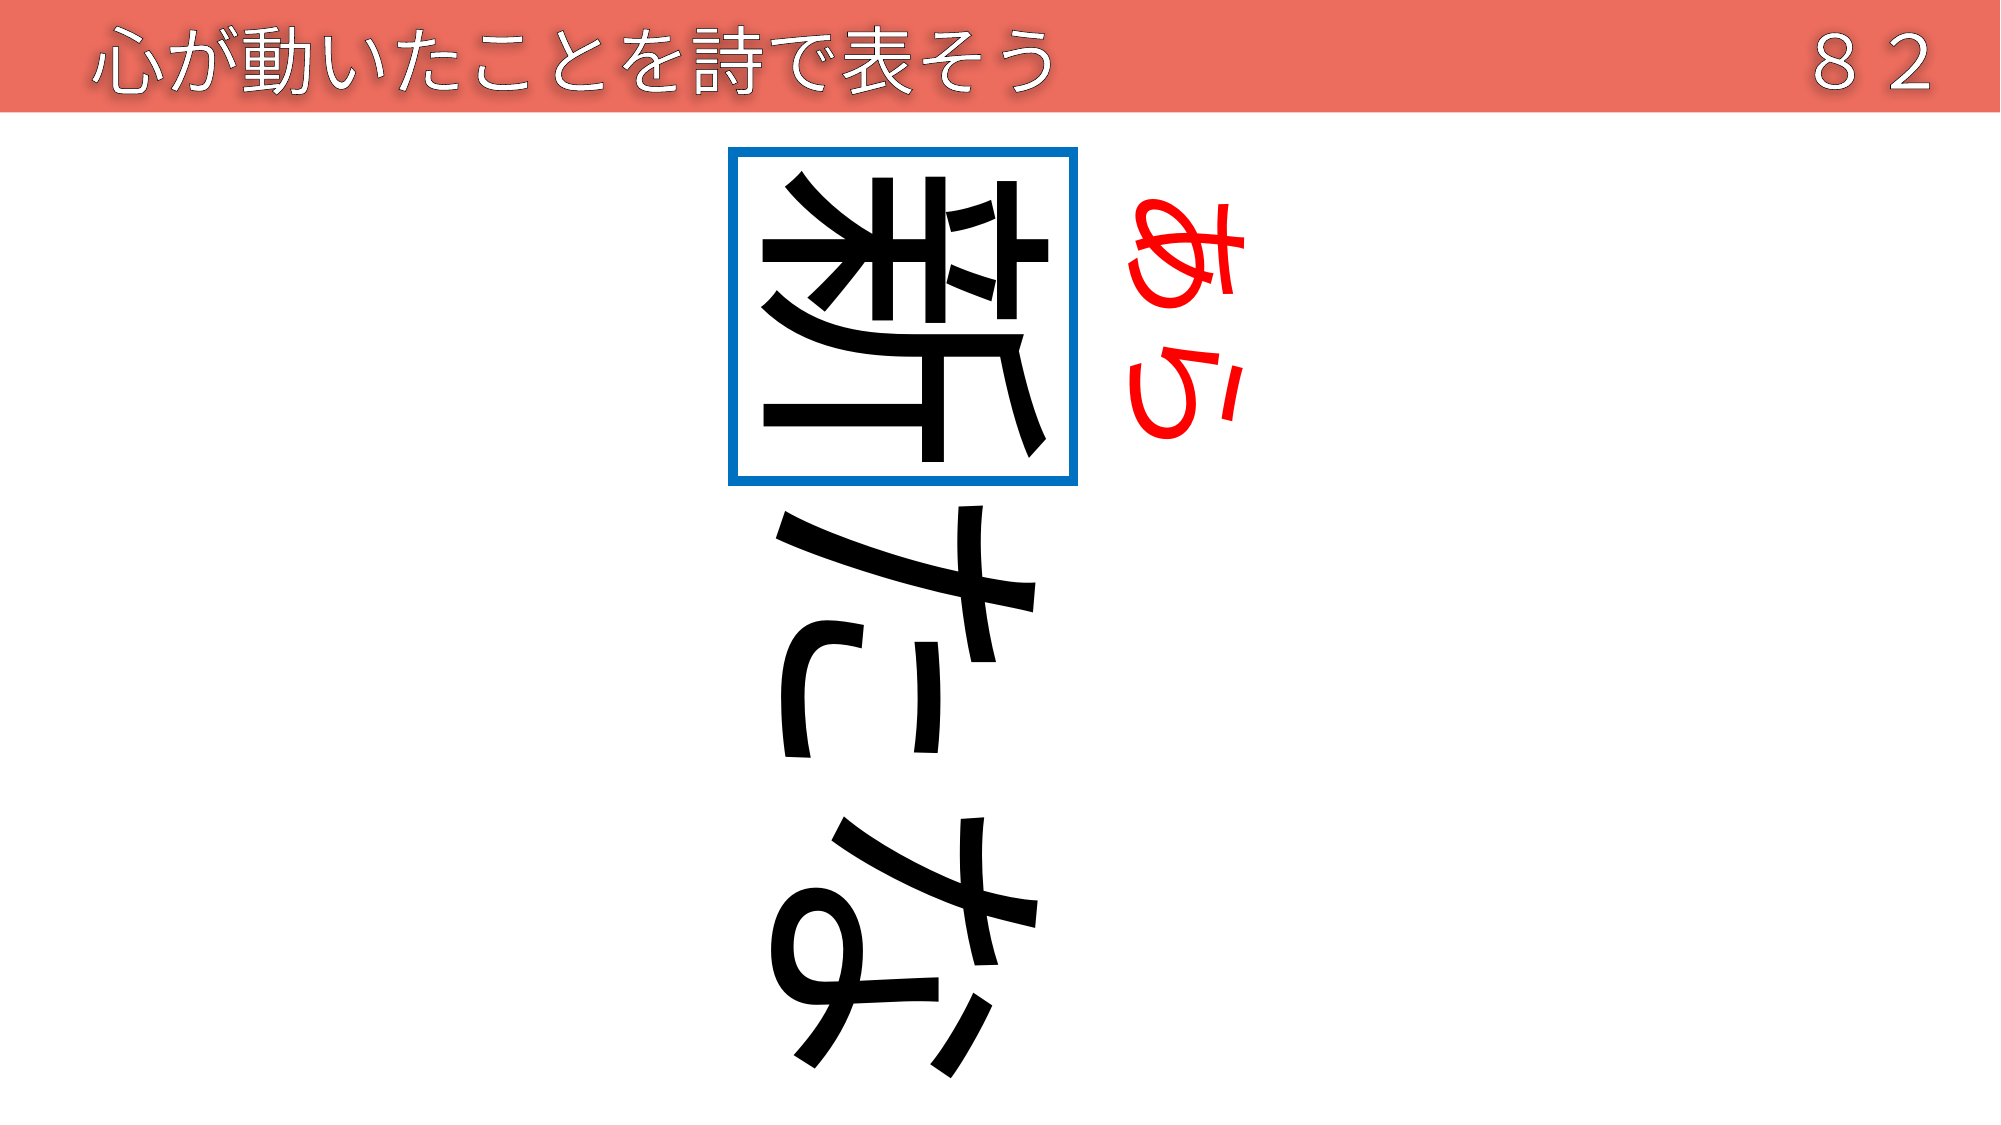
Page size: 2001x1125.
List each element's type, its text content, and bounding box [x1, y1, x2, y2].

text_box 新たな [698, 147, 1108, 1125]
text_box [732, 151, 1074, 482]
text_box [0, 0, 2000, 113]
text_box 心が動いたことを詩で表そう [75, 6, 1084, 112]
text_box ８２ [1782, 6, 1963, 112]
text_box あら [1083, 170, 1281, 463]
